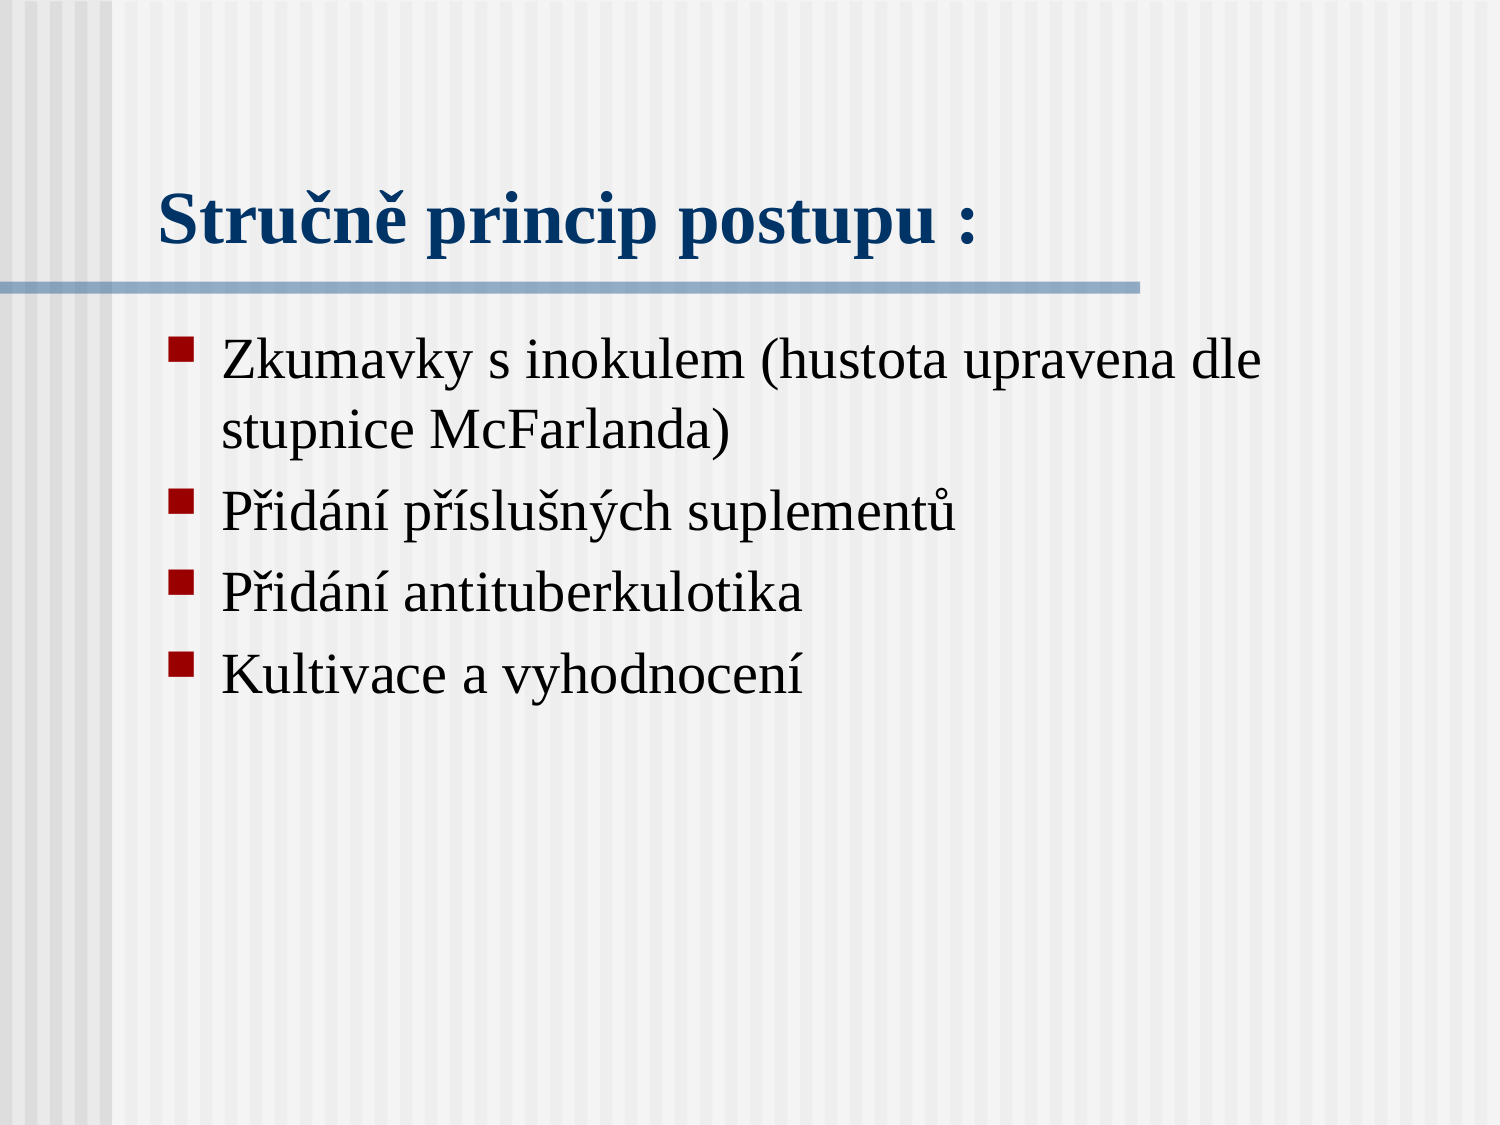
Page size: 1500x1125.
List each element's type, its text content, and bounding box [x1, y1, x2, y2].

list Zkumavky s inokulem (hustota upravena dle stupnice McFarlanda) Přidání příslušných suplementů Přidání antituberkulotika Kultivace a vyhodnocení [149, 312, 1481, 1000]
title Stručně princip postupu : [142, 161, 1482, 267]
